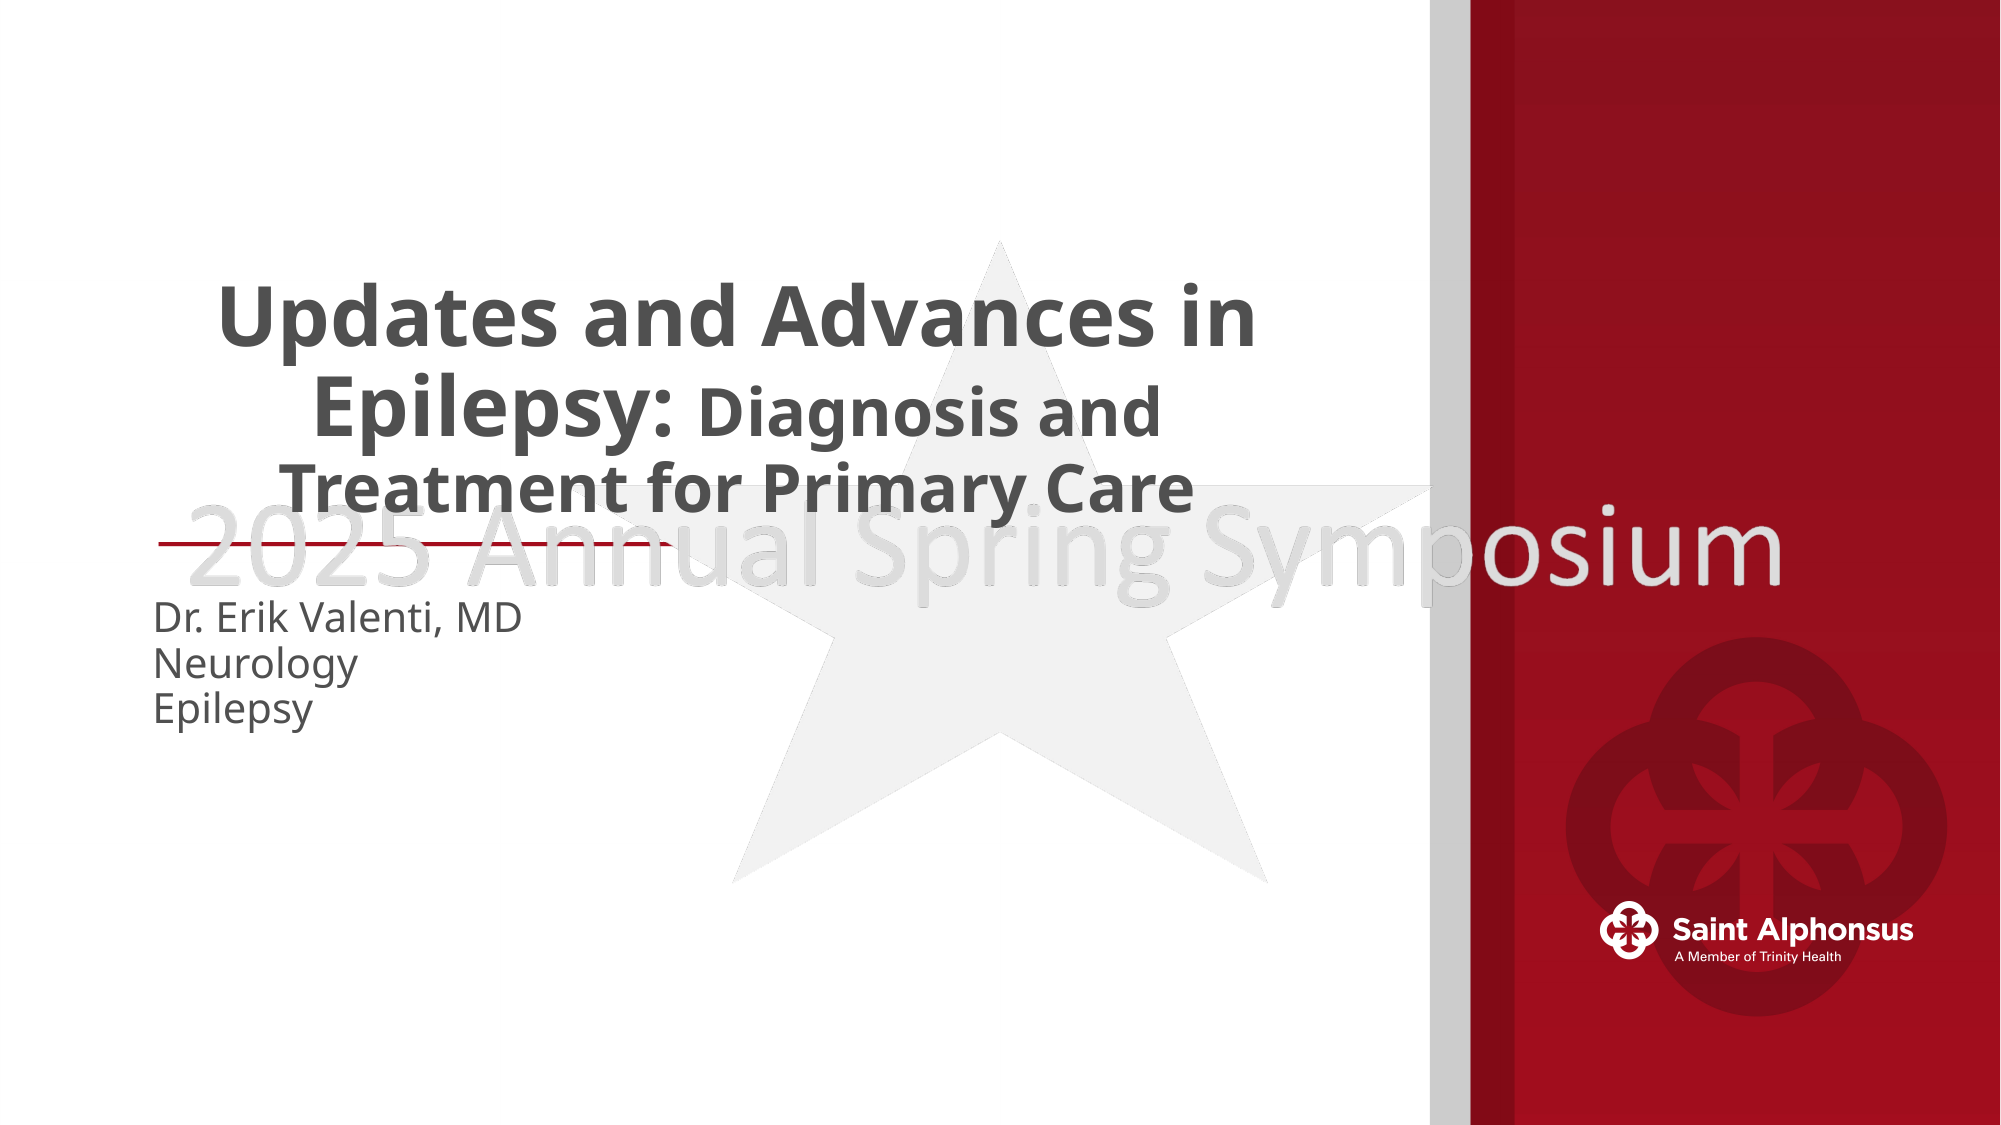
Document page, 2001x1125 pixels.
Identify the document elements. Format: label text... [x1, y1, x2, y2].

subtitle Dr. Erik Valenti, MD Neurology Epilepsy [137, 589, 1338, 1032]
title Updates and Advances in Epilepsy: Diagnosis and Treatment for Primary Care [137, 142, 1338, 535]
picture [0, 0, 2001, 1125]
